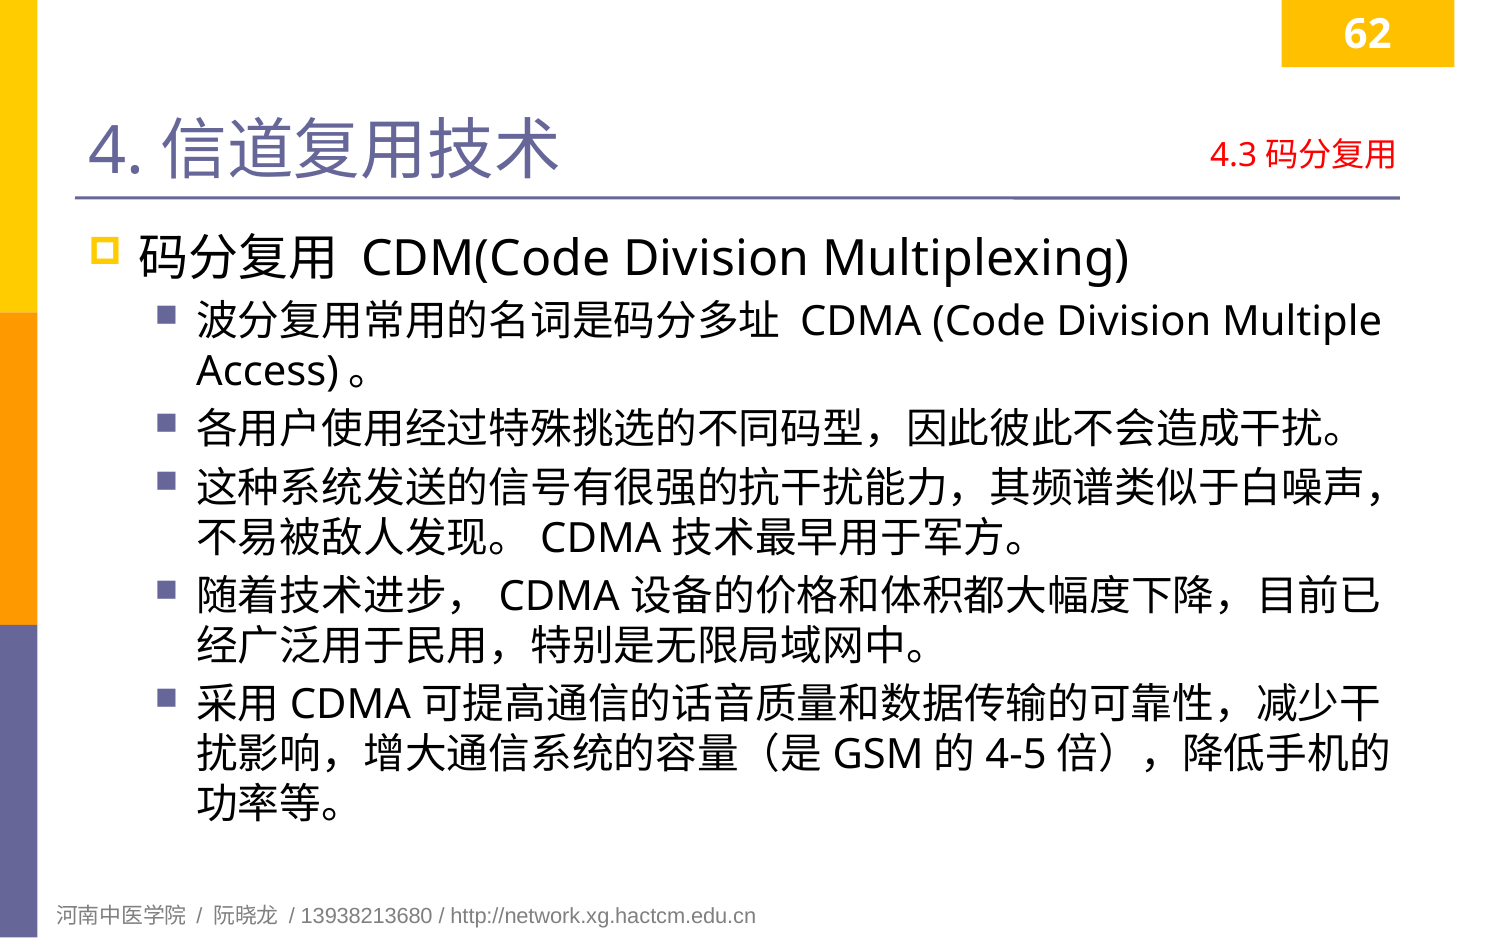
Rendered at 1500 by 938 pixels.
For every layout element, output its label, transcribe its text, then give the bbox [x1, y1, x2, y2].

slide_number 62 [1281, 0, 1455, 68]
title 4.信道复用技术 [75, 37, 1425, 194]
list 4.3码分复用 [643, 126, 1412, 186]
list 码分复用 CDM(Code Division Multiplexing) 波分复用常用的名词是码分多址 CDMA (Code Division Multiple Access)。 各用户使用经过特殊挑选的不同码型，因此彼此不会造成干扰。 这种系统发送的信号有很强的抗干扰能力，其频谱类似于白噪声，不易被敌人发现。CDMA技术最早用于军方。 随着技术进步，CDMA设备的价格和体积都大幅度下降，目前已经广泛用于民用，特别是无限局域网中。 采用CDMA可提高通信的话音质量和数据传输的可靠性，减少干扰影响，增大通信系统的容量（是GSM的4-5倍），降低手机的功率等。 [75, 218, 1425, 839]
